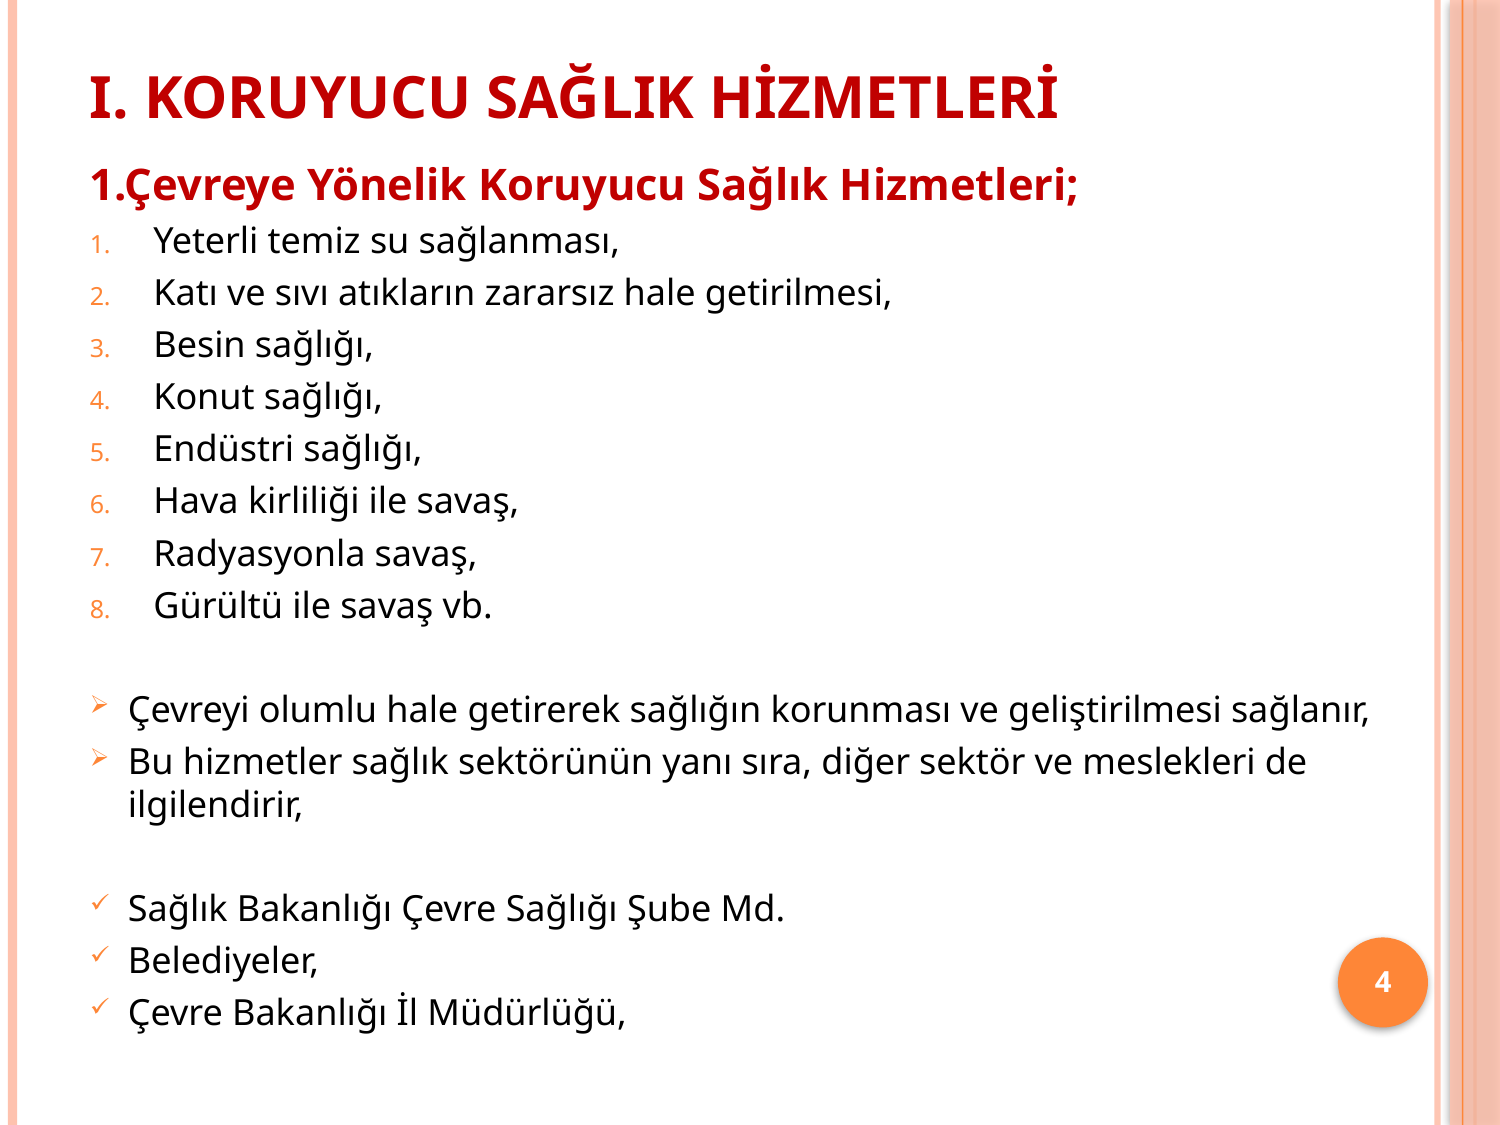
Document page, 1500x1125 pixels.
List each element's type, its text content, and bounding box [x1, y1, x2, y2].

title I. Koruyucu Sağlık Hizmetleri [75, 45, 1412, 138]
list 1.Çevreye Yönelik Koruyucu Sağlık Hizmetleri; Yeterli temiz su sağlanması, Katı ve sıvı atıkların zararsız hale getirilmesi, Besin sağlığı, Konut sağlığı, Endüstri sağlığı, Hava kirliliği ile savaş, Radyasyonla savaş, Gürültü ile savaş vb. Çevreyi olumlu hale getirerek sağlığın korunması ve geliştirilmesi sağlanır, Bu hizmetler sağlık sektörünün yanı sıra, diğer sektör ve meslekleri de ilgilendirir, Sağlık Bakanlığı Çevre Sağlığı Şube Md. Belediyeler, Çevre Bakanlığı İl Müdürlüğü, [75, 149, 1400, 1094]
slide_number 4 [1333, 940, 1434, 1027]
